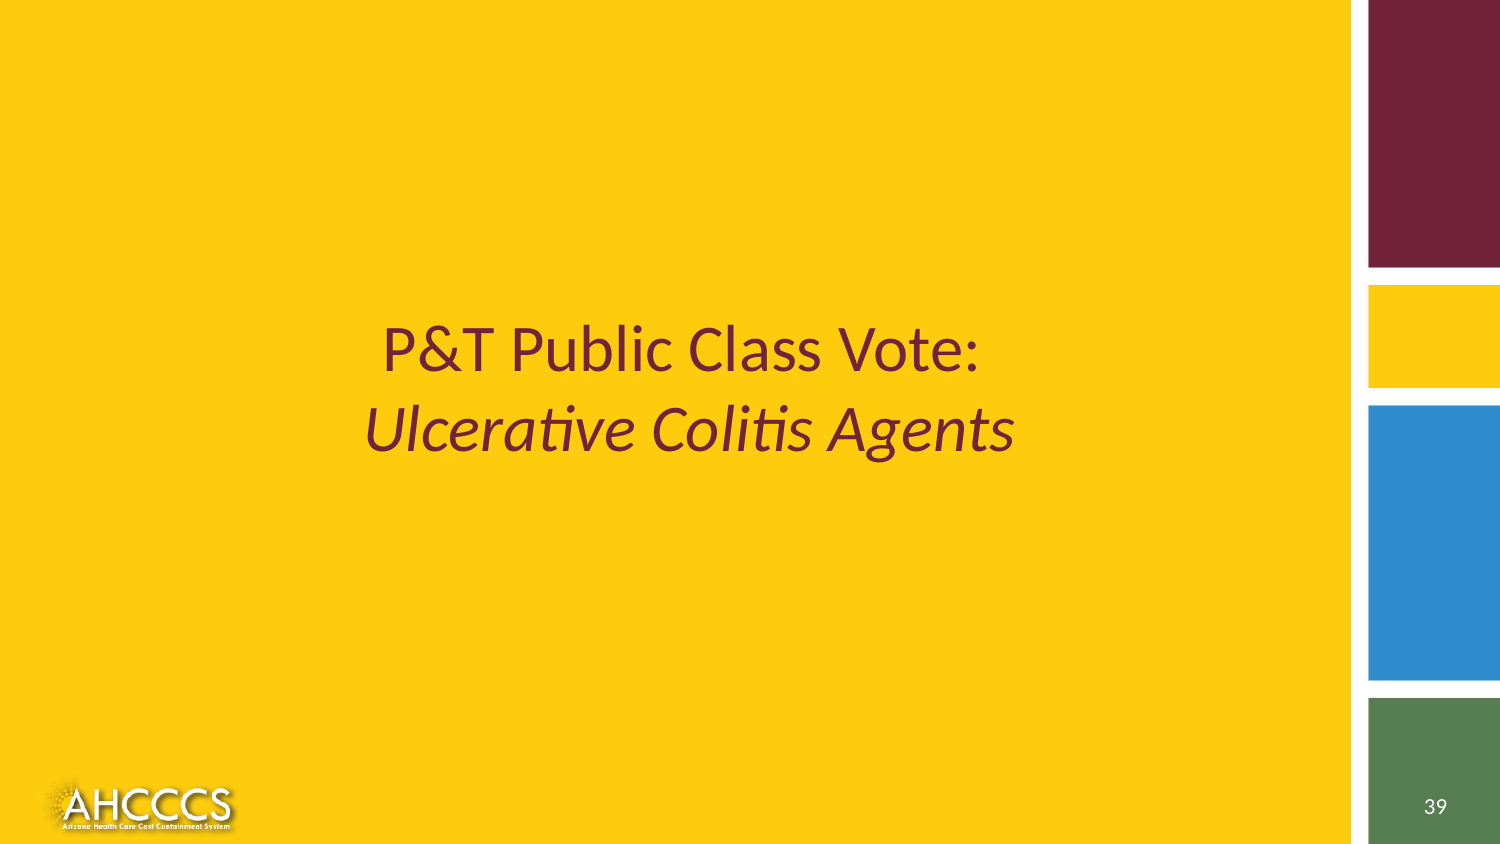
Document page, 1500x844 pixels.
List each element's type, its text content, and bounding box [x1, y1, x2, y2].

title P&T Public Class Vote: Ulcerative Colitis Agents [89, 84, 1290, 472]
picture [0, 0, 1500, 844]
